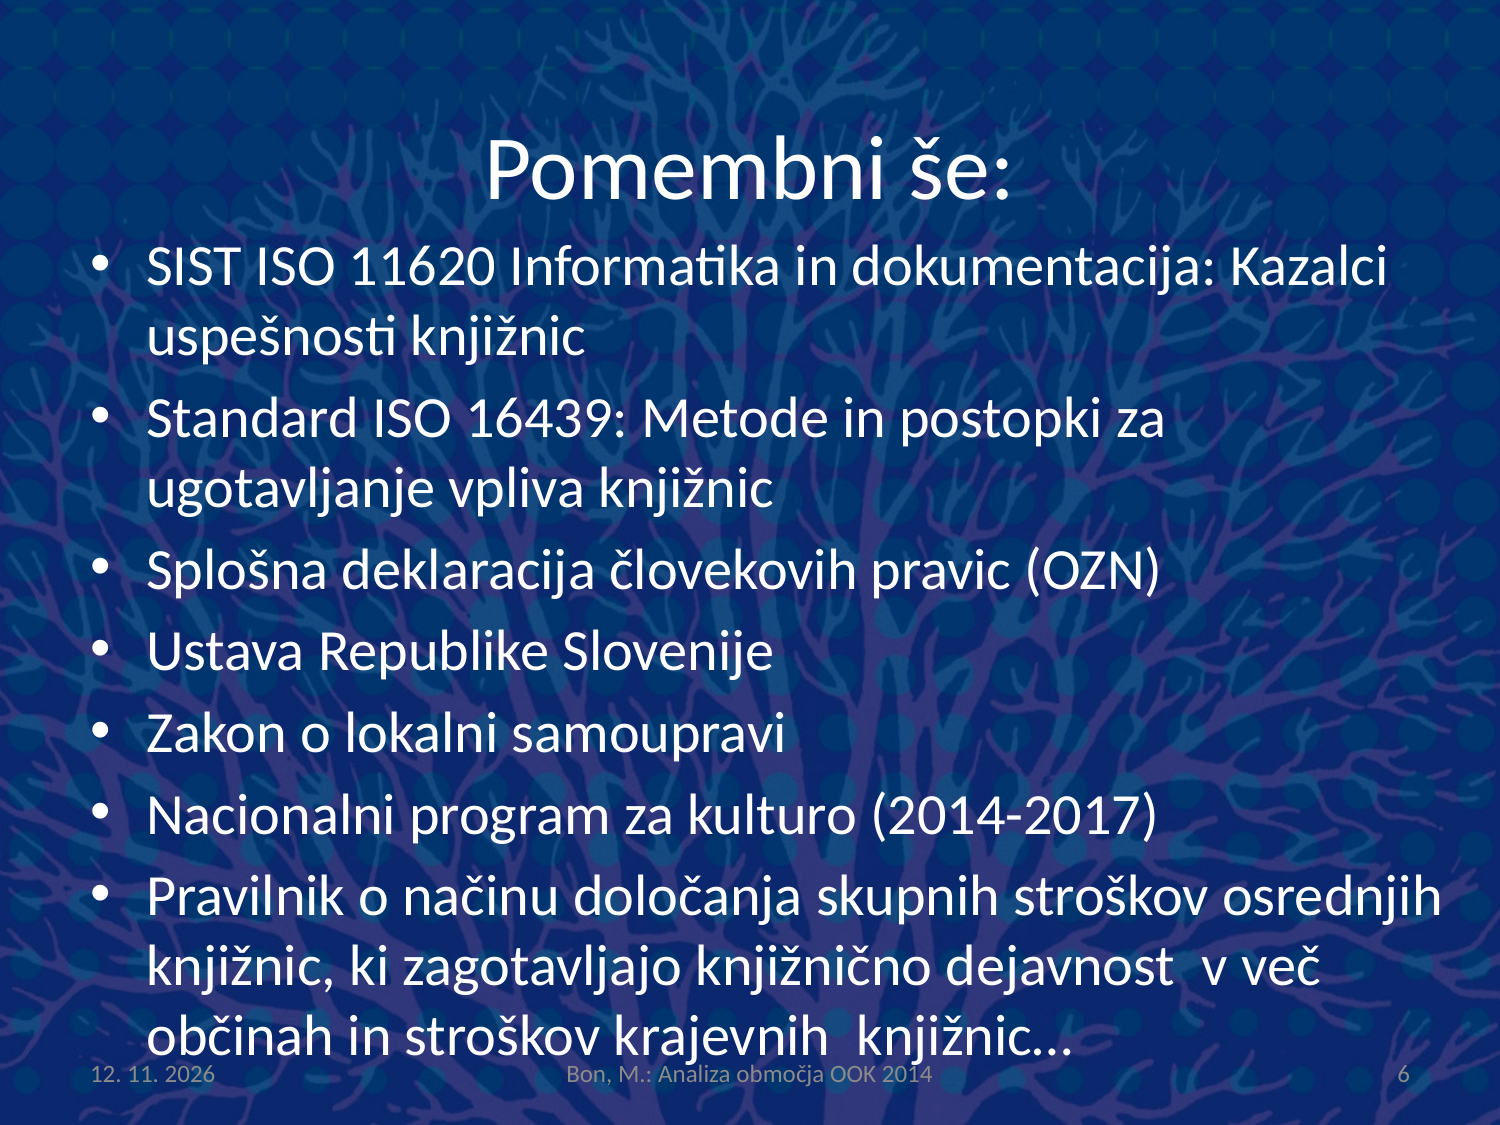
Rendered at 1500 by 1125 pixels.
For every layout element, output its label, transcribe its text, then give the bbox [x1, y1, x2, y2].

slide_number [75, 1042, 425, 1103]
title Pomembni še: [74, 93, 1426, 219]
picture [0, 0, 1500, 1125]
list SIST ISO 11620 Informatika in dokumentacija: Kazalci uspešnosti knjižnic Standard ISO 16439: Metode in postopki za ugotavljanje vpliva knjižnic Splošna deklaracija človekovih pravic (OZN) Ustava Republike Slovenije Zakon o lokalni samoupravi Nacionalni program za kulturo (2014-2017) Pravilnik o načinu določanja skupnih stroškov osrednjih knjižnic, ki zagotavljajo knjižnično dejavnost v več občinah in stroškov krajevnih knjižnic… [74, 219, 1483, 963]
slide_number 6 [1074, 1042, 1425, 1103]
footer Bon, M.: Analiza območja OOK 2014 [512, 1042, 988, 1103]
